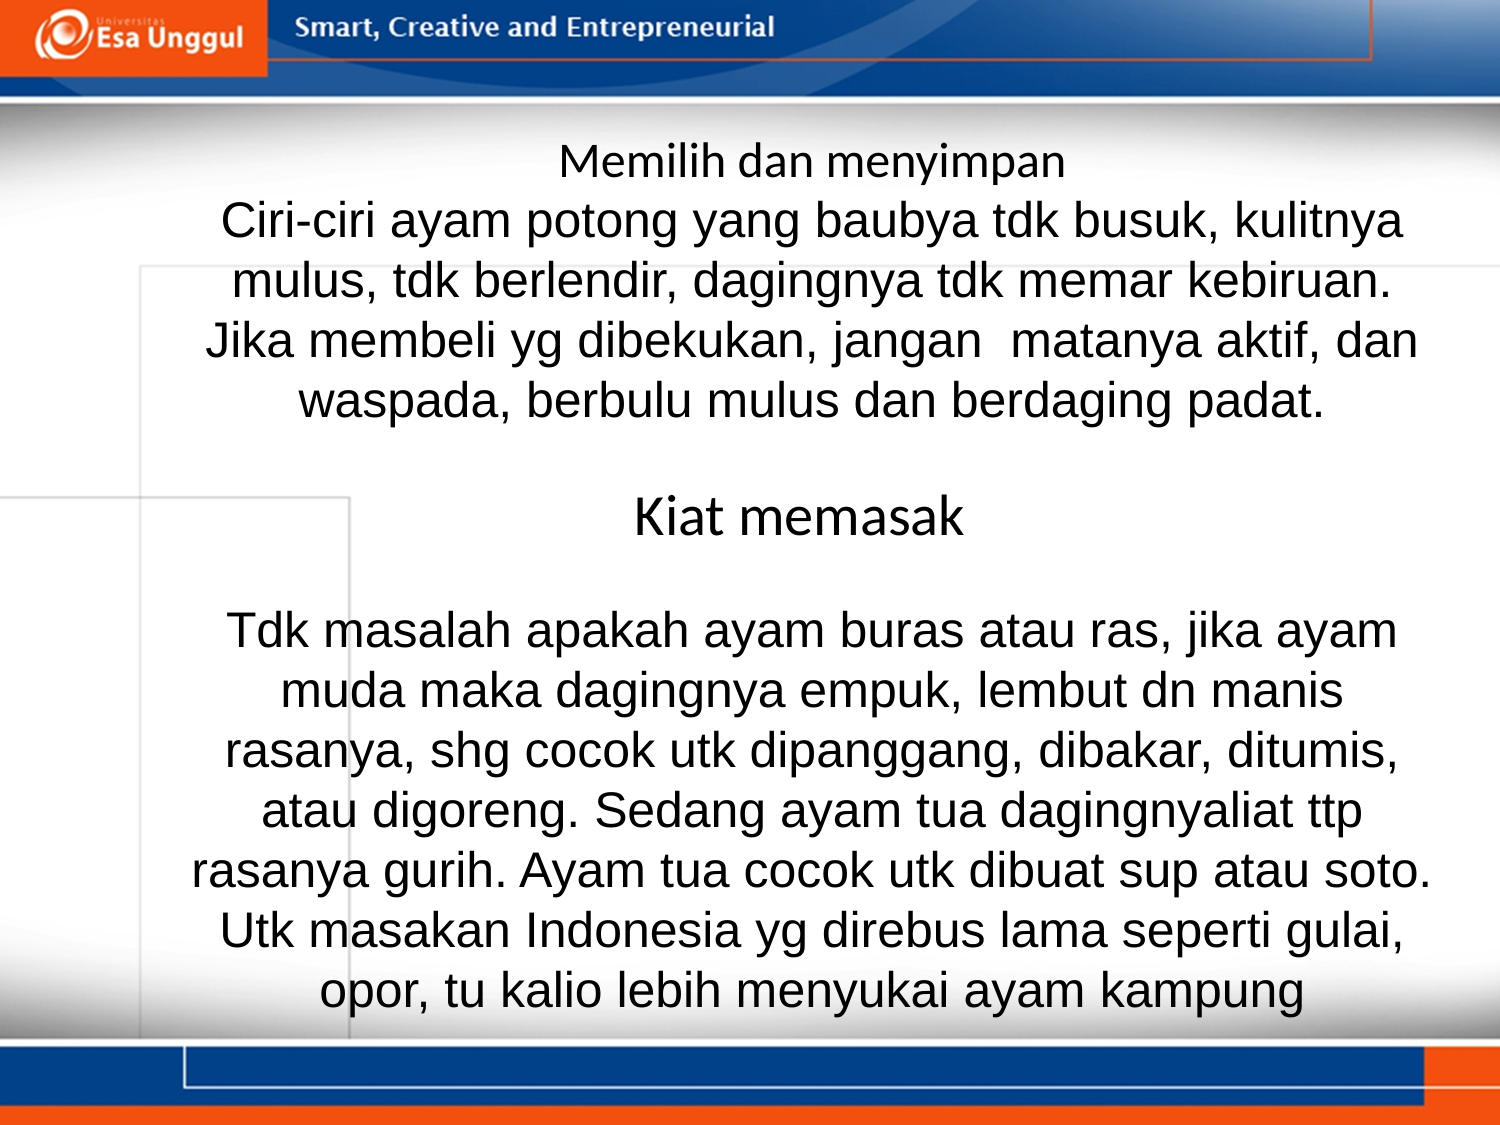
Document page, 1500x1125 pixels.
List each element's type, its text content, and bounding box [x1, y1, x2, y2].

title Memilih dan menyimpan Ciri-ciri ayam potong yang baubya tdk busuk, kulitnya mulus, tdk berlendir, dagingnya tdk memar kebiruan. Jika membeli yg dibekukan, jangan matanya aktif, dan waspada, berbulu mulus dan berdaging padat. Kiat memasak Tdk masalah apakah ayam buras atau ras, jika ayam muda maka dagingnya empuk, lembut dn manis rasanya, shg cocok utk dipanggang, dibakar, ditumis, atau digoreng. Sedang ayam tua dagingnyaliat ttp rasanya gurih. Ayam tua cocok utk dibuat sup atau soto. Utk masakan Indonesia yg direbus lama seperti gulai, opor, tu kalio lebih menyukai ayam kampung [174, 50, 1450, 1094]
picture [0, 0, 1500, 1125]
